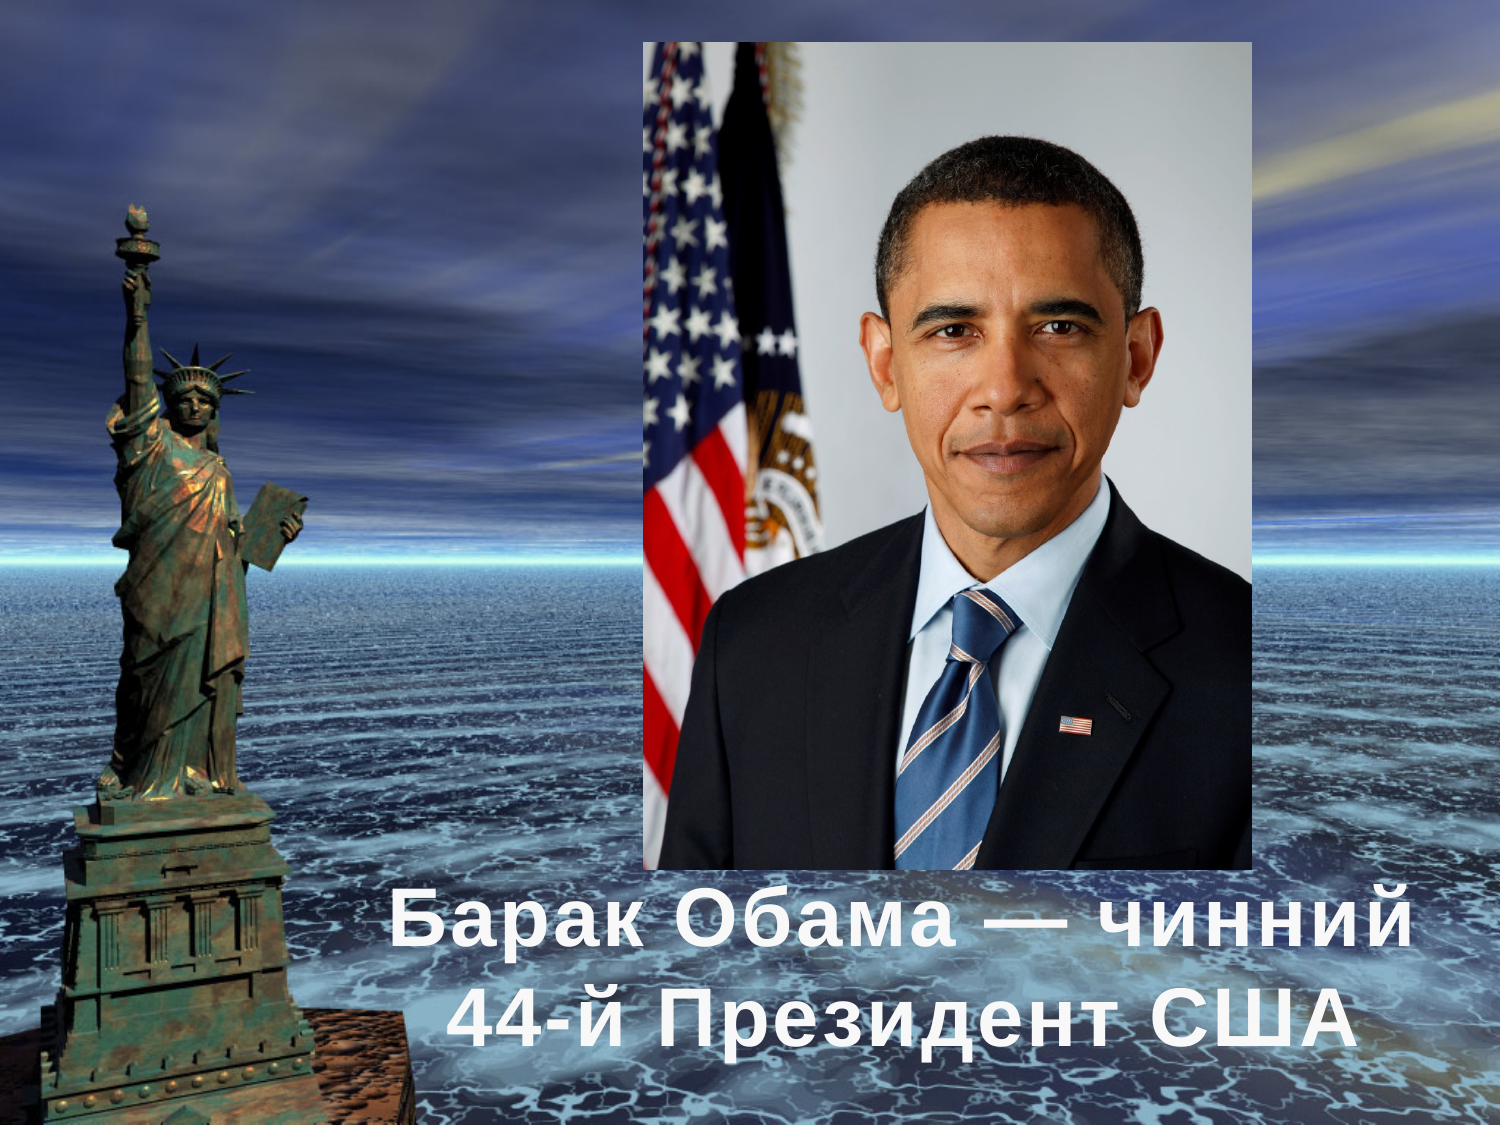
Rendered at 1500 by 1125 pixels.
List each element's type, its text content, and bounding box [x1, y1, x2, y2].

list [643, 42, 1252, 870]
title Барак Обама — чинний 44-й Президент США [348, 869, 1459, 1058]
picture [0, 0, 1500, 1125]
